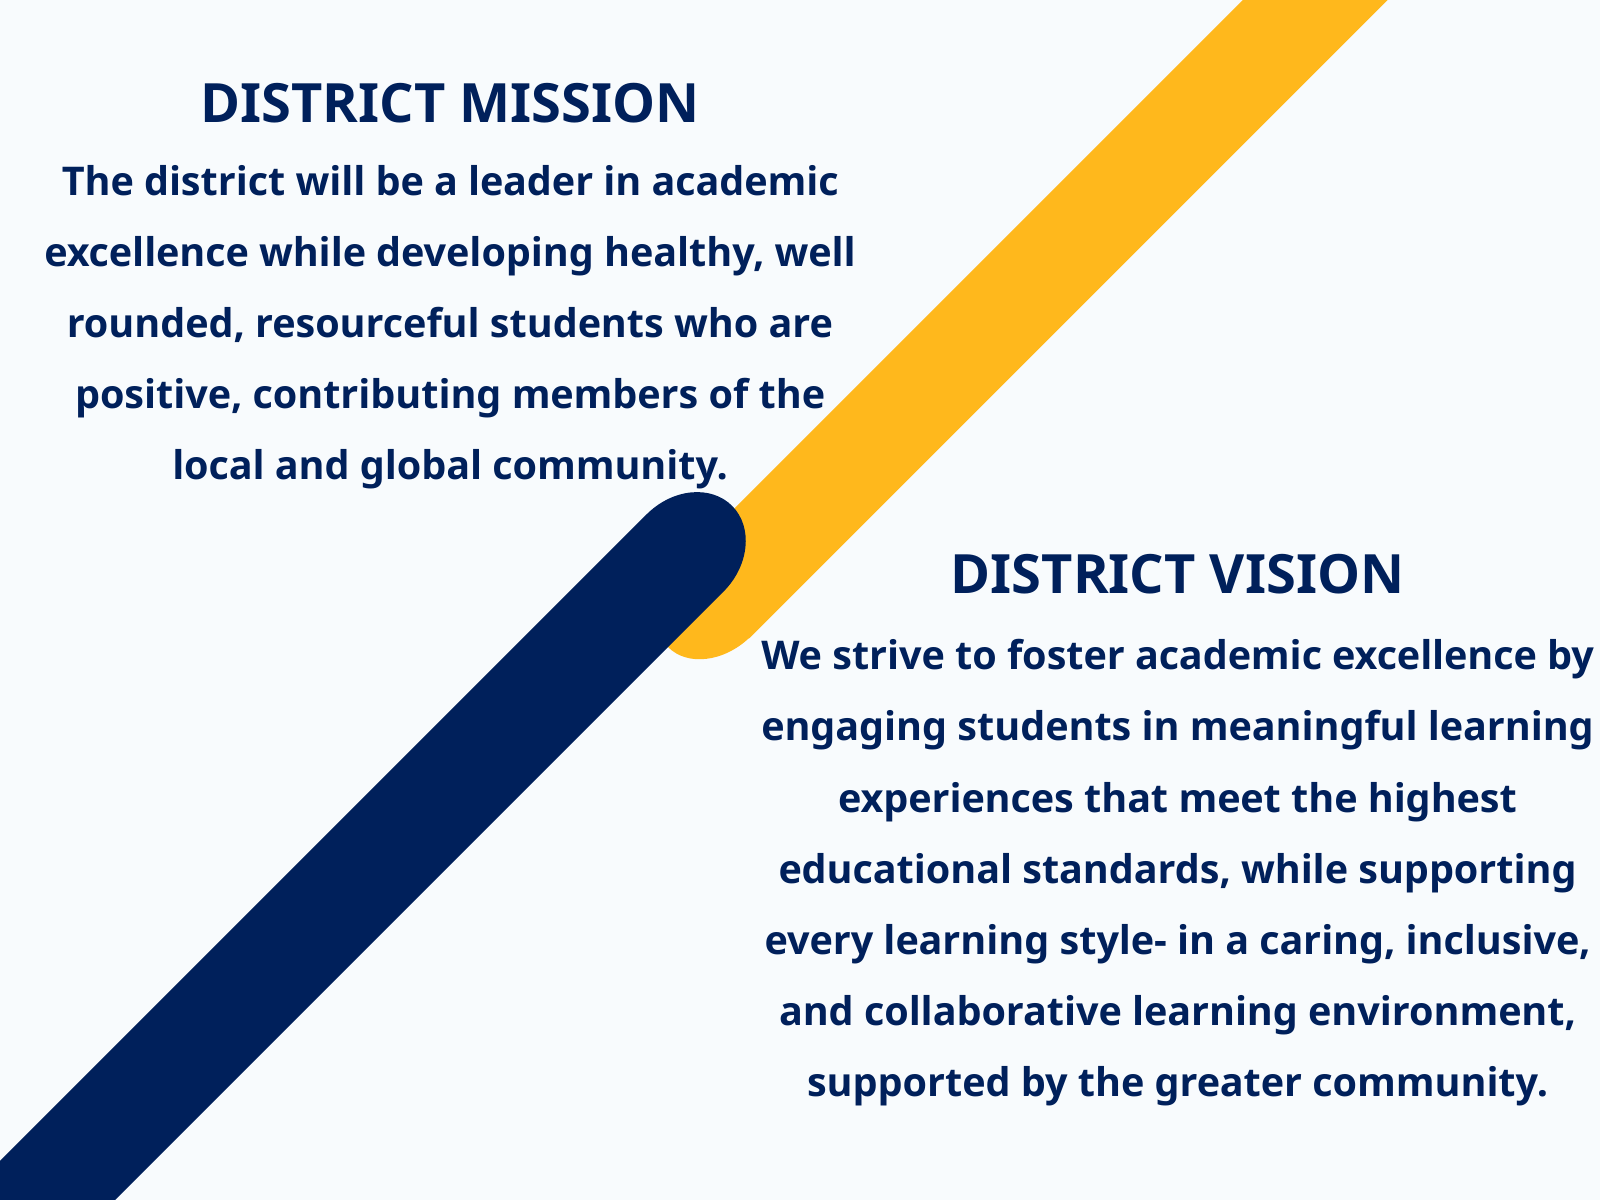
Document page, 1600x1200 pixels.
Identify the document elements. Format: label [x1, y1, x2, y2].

text_box [34, 55, 867, 468]
text_box [669, 560, 744, 660]
text_box [0, 492, 745, 1200]
text_box [749, 526, 1600, 1159]
text_box [734, 0, 1388, 528]
